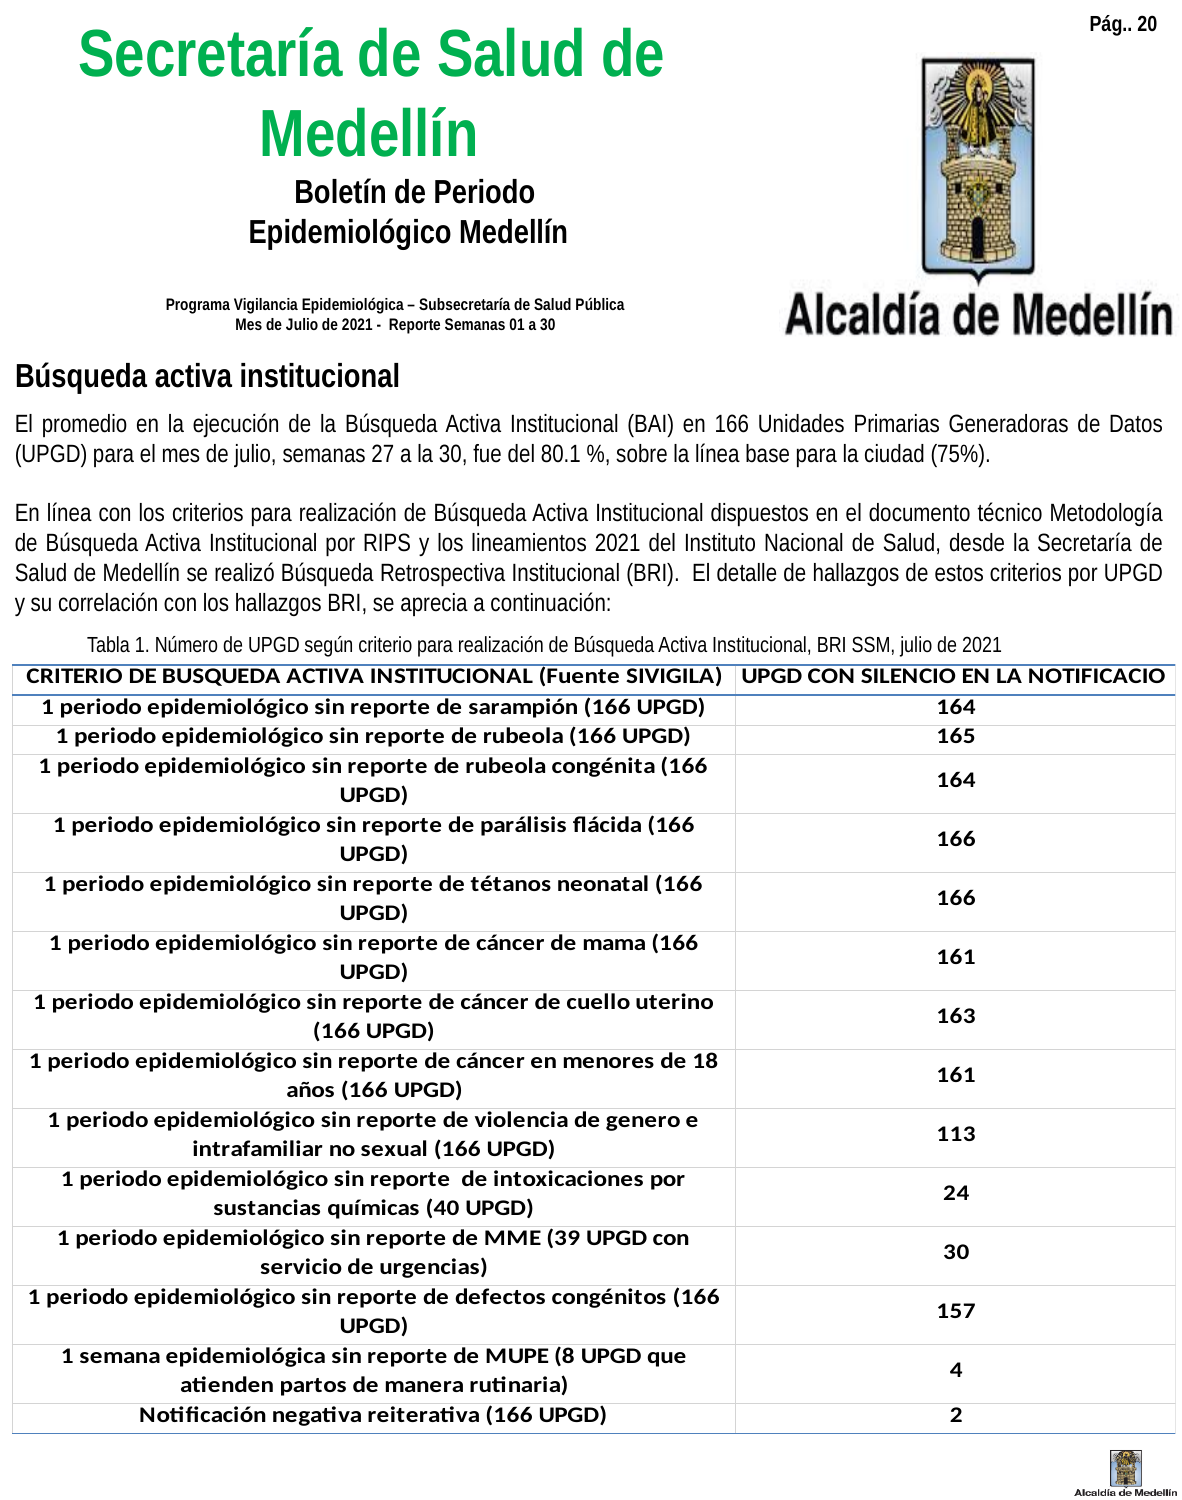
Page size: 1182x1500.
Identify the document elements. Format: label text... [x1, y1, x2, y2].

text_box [0, 2, 1182, 344]
text_box El promedio en la ejecución de la Búsqueda Activa Institucional (BAI) en 166 Unidades Primarias Generadoras de Datos (UPGD) para el mes de julio, semanas 27 a la 30, fue del 80.1 %, sobre la línea base para la ciudad (75%). En línea con los criterios para realización de Búsqueda Activa Institucional dispuestos en el documento técnico Metodología de Búsqueda Activa Institucional por RIPS y los lineamientos 2021 del Instituto Nacional de Salud, desde la Secretaría de Salud de Medellín se realizó Búsqueda Retrospectiva Institucional (BRI). El detalle de hallazgos de estos criterios por UPGD y su correlación con los hallazgos BRI, se aprecia a continuación: [0, 399, 1182, 625]
picture [11, 664, 1177, 1436]
title Búsqueda activa institucional [0, 351, 1104, 399]
text_box Tabla 1. Número de UPGD según criterio para realización de Búsqueda Activa Institucional, BRI SSM, julio de 2021 [72, 622, 1075, 662]
picture [1074, 1448, 1177, 1496]
